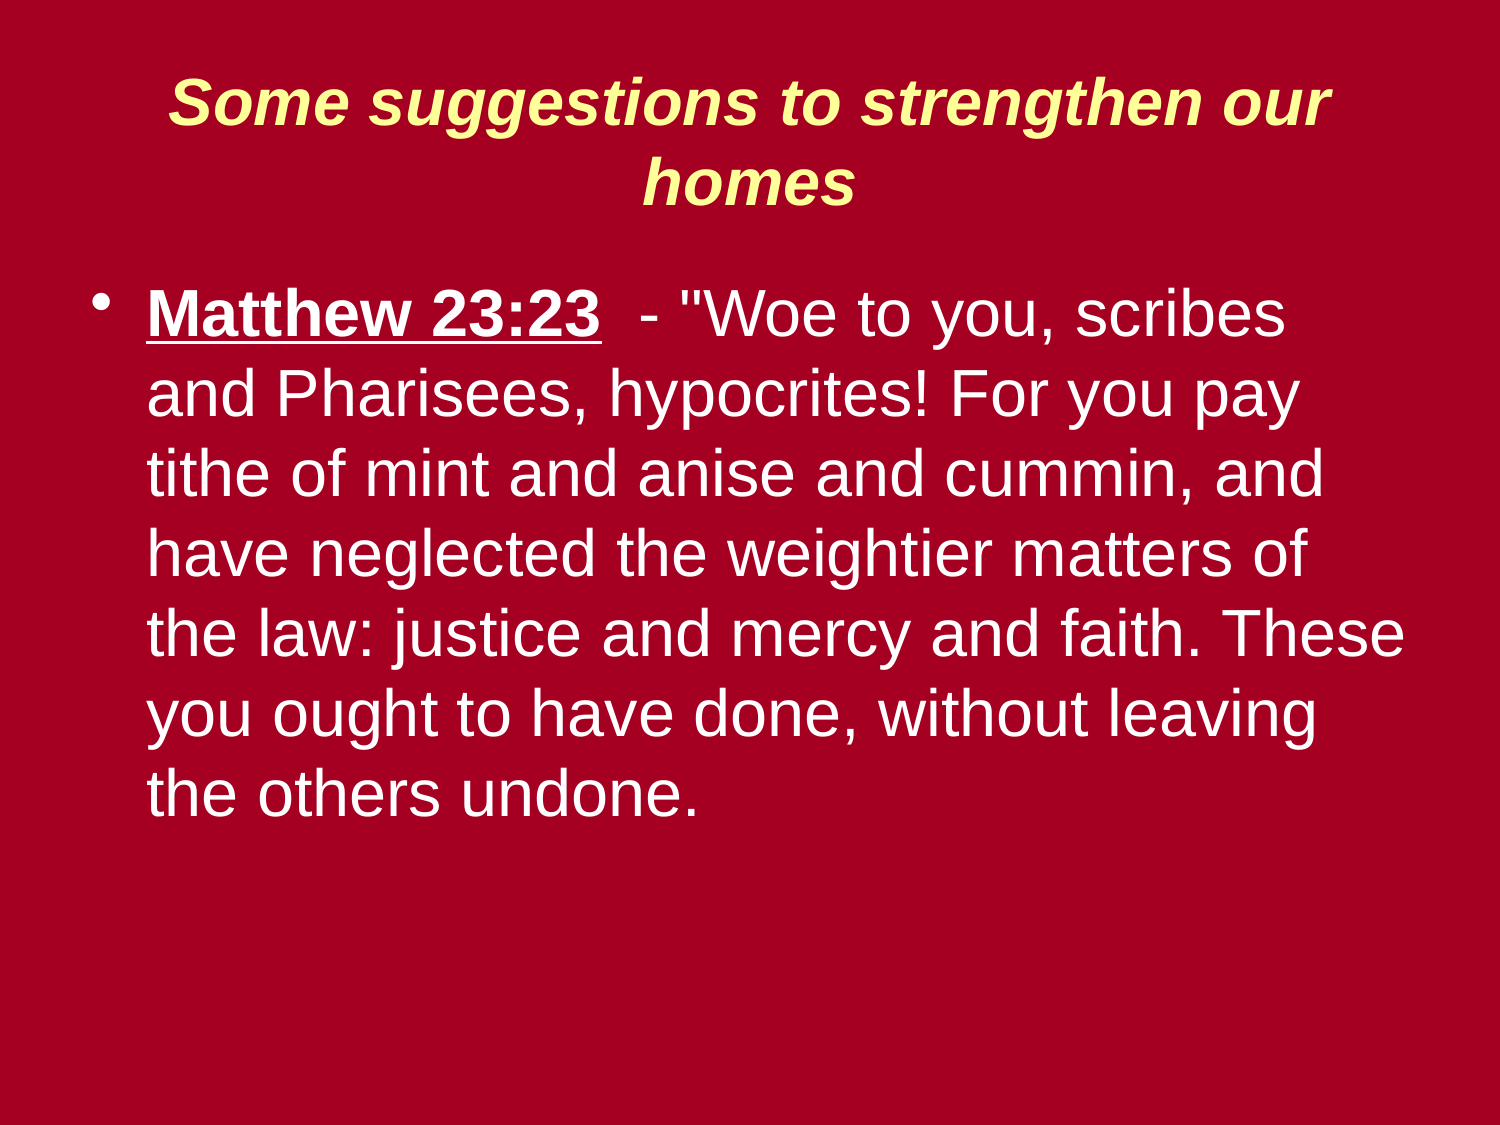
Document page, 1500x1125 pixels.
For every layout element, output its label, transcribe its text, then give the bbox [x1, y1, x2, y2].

title Some suggestions to strengthen our homes [75, 45, 1425, 233]
list Matthew 23:23 - "Woe to you, scribes and Pharisees, hypocrites! For you pay tithe of mint and anise and cummin, and have neglected the weightier matters of the law: justice and mercy and faith. These you ought to have done, without leaving the others undone. [75, 262, 1425, 1005]
